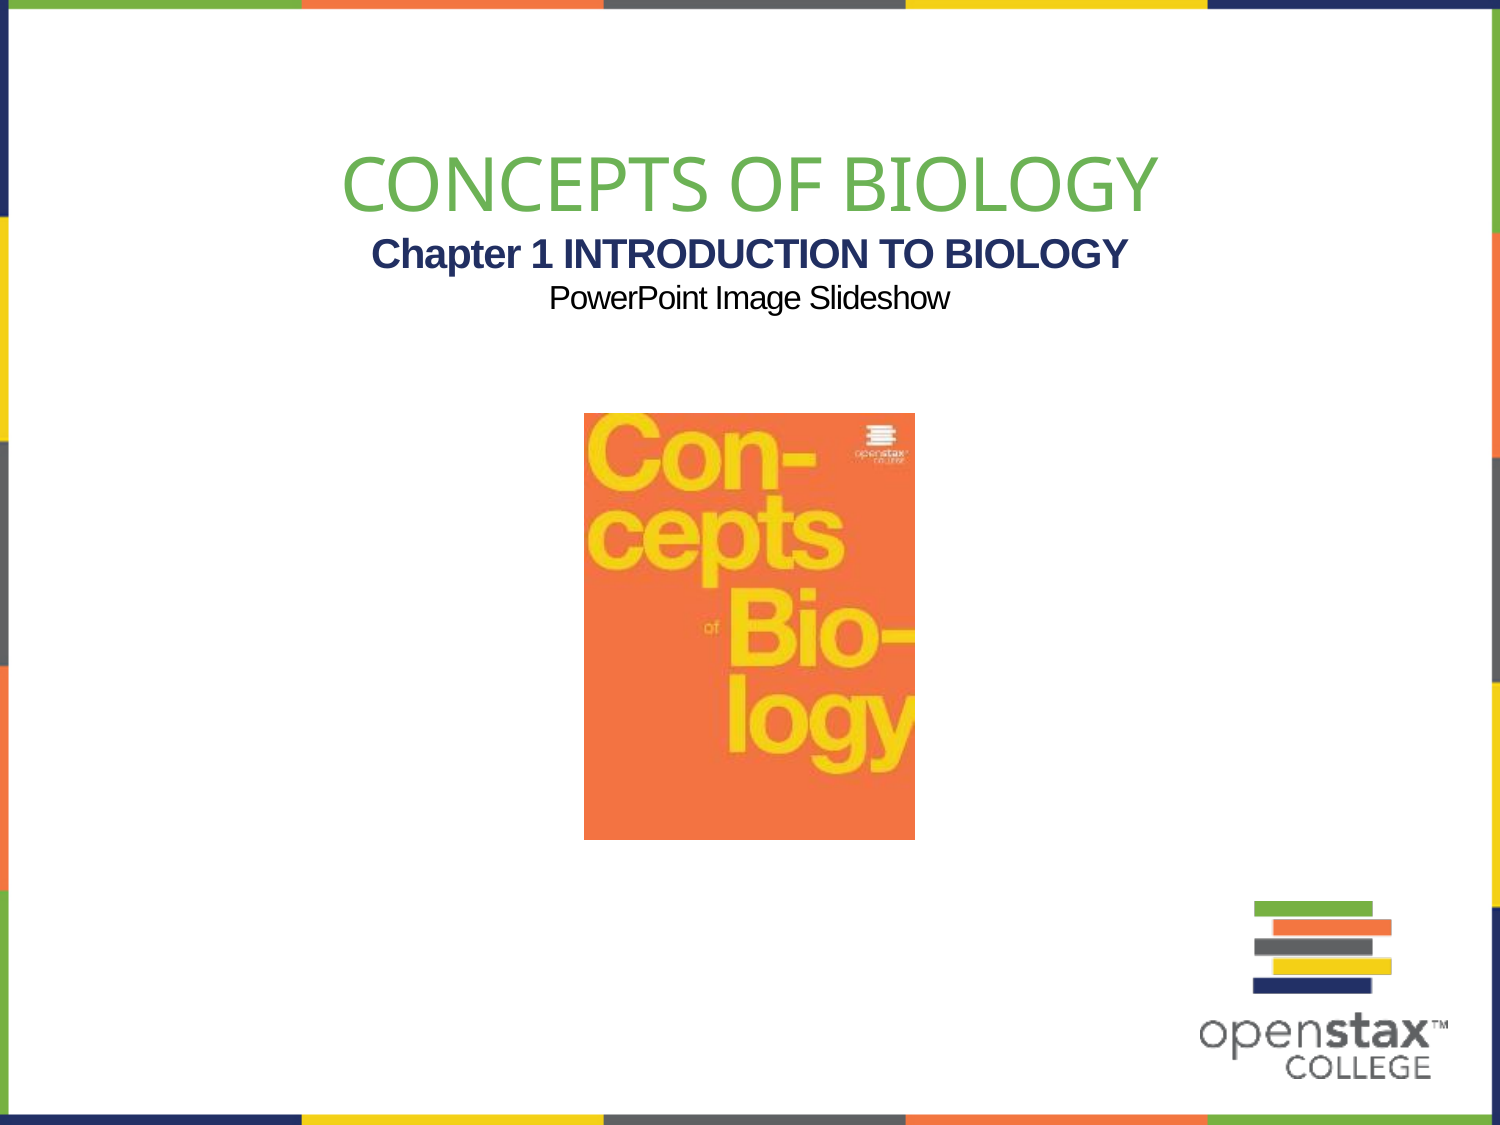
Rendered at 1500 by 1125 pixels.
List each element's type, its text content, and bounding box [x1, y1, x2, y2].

picture [0, 336, 1500, 1125]
title Concepts of Biology [0, 101, 1500, 234]
text_box Chapter 1 INTRODUCTION TO BIOLOGY PowerPoint Image Slideshow [0, 234, 1500, 336]
picture [0, 0, 1500, 101]
